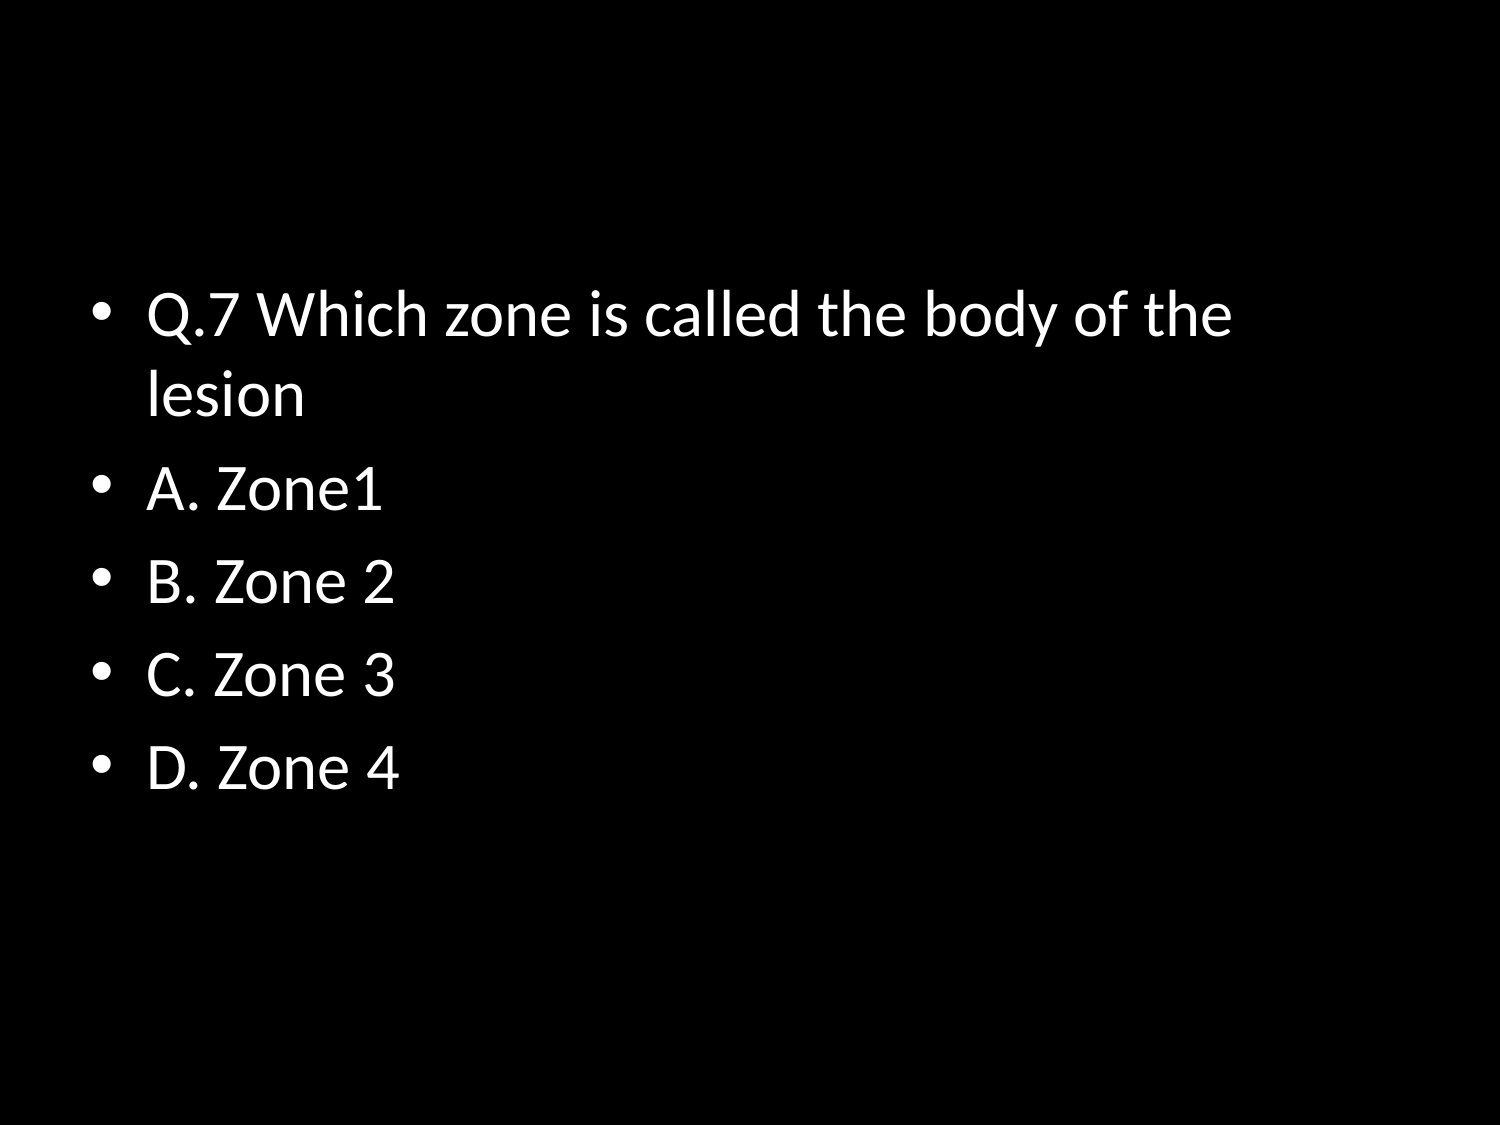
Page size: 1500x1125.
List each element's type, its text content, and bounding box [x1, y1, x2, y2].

list Q.7 Which zone is called the body of the lesion A. Zone1 B. Zone 2 C. Zone 3 D. Zone 4 [75, 262, 1425, 1005]
